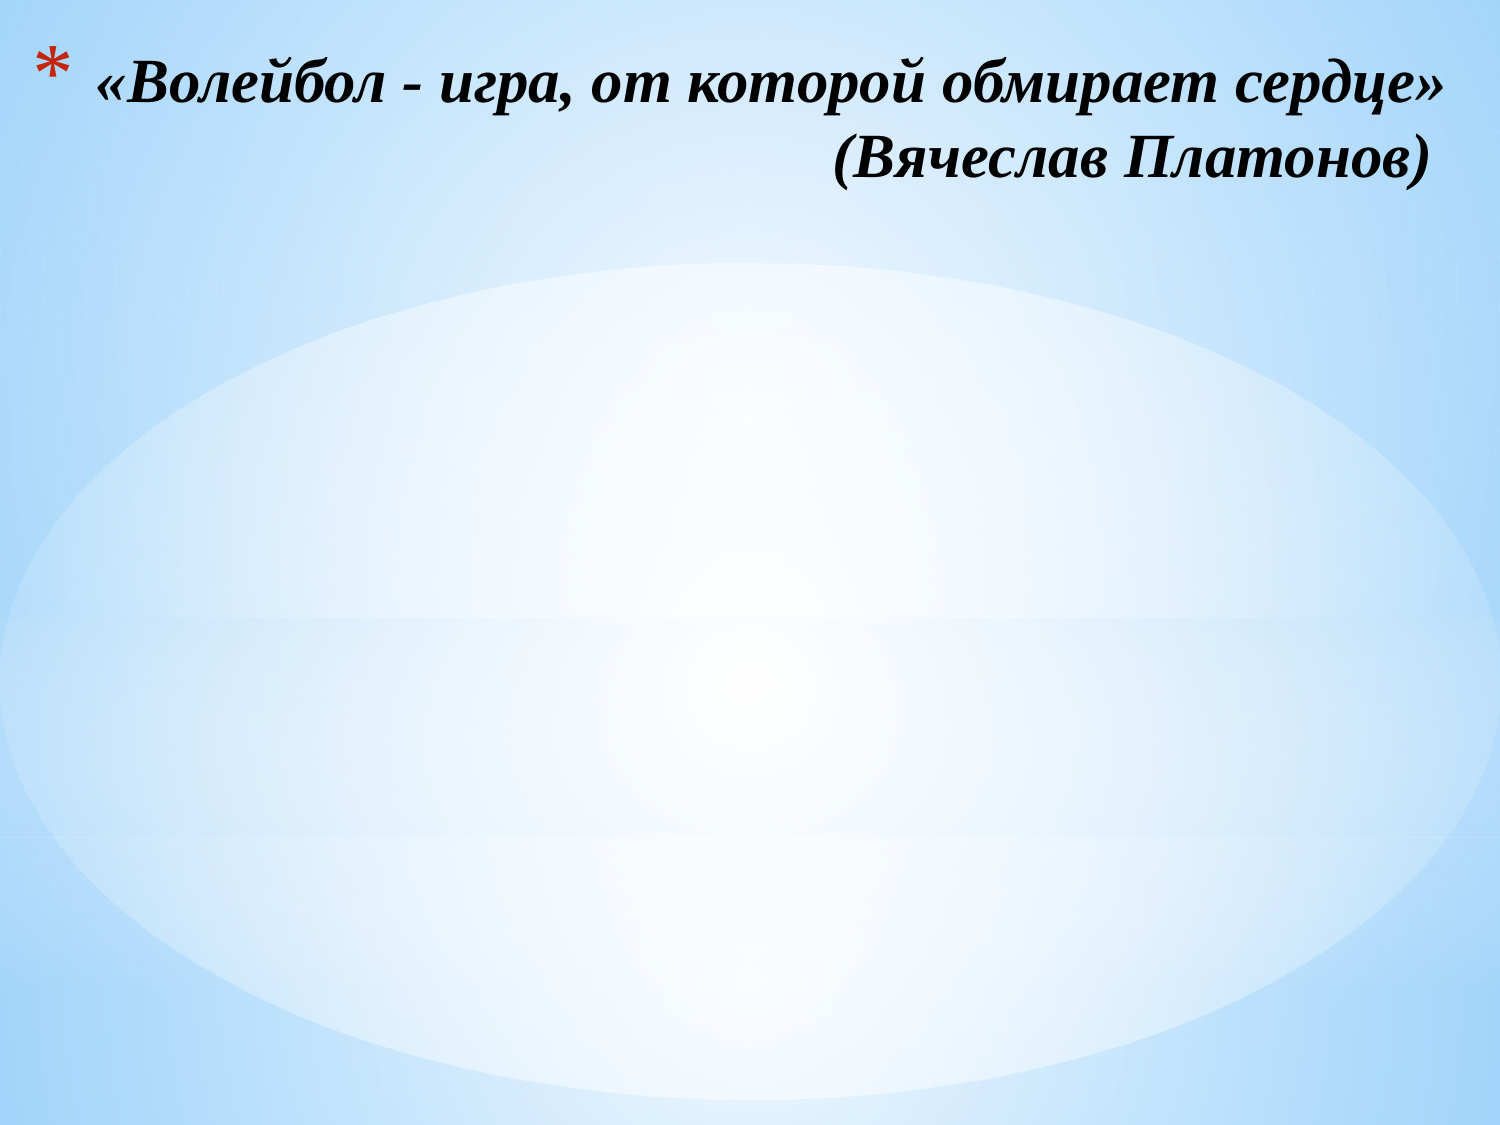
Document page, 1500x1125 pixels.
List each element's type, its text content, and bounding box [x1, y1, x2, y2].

title «Волейбол - игра, от которой обмирает сердце» (Вячеслав Платонов) [0, 31, 1464, 220]
